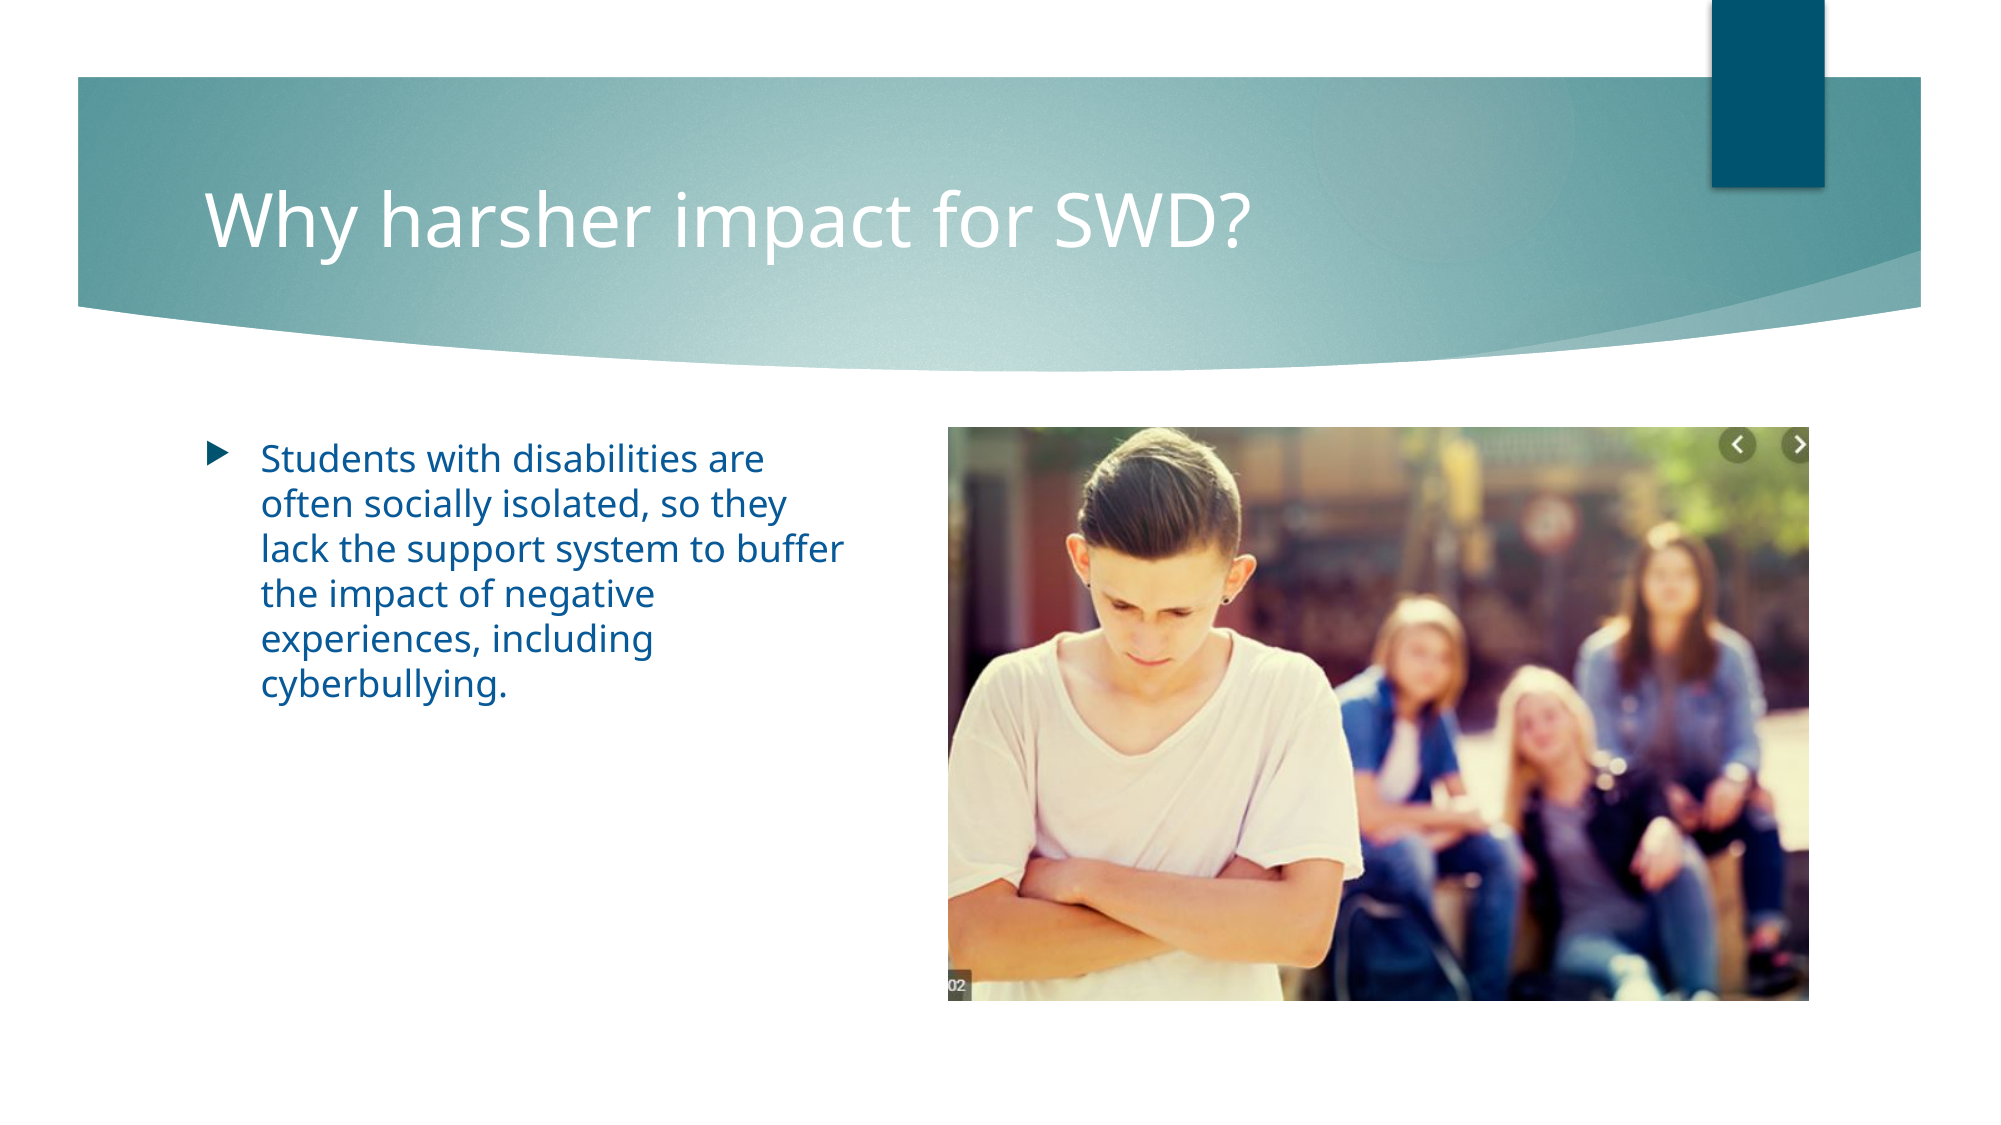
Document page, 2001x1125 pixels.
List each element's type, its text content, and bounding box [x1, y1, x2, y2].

list Students with disabilities are often socially isolated, so they lack the support system to buffer the impact of negative experiences, including cyberbullying. [189, 427, 864, 988]
title Why harsher impact for SWD? [189, 159, 1627, 276]
picture [947, 426, 1809, 1002]
